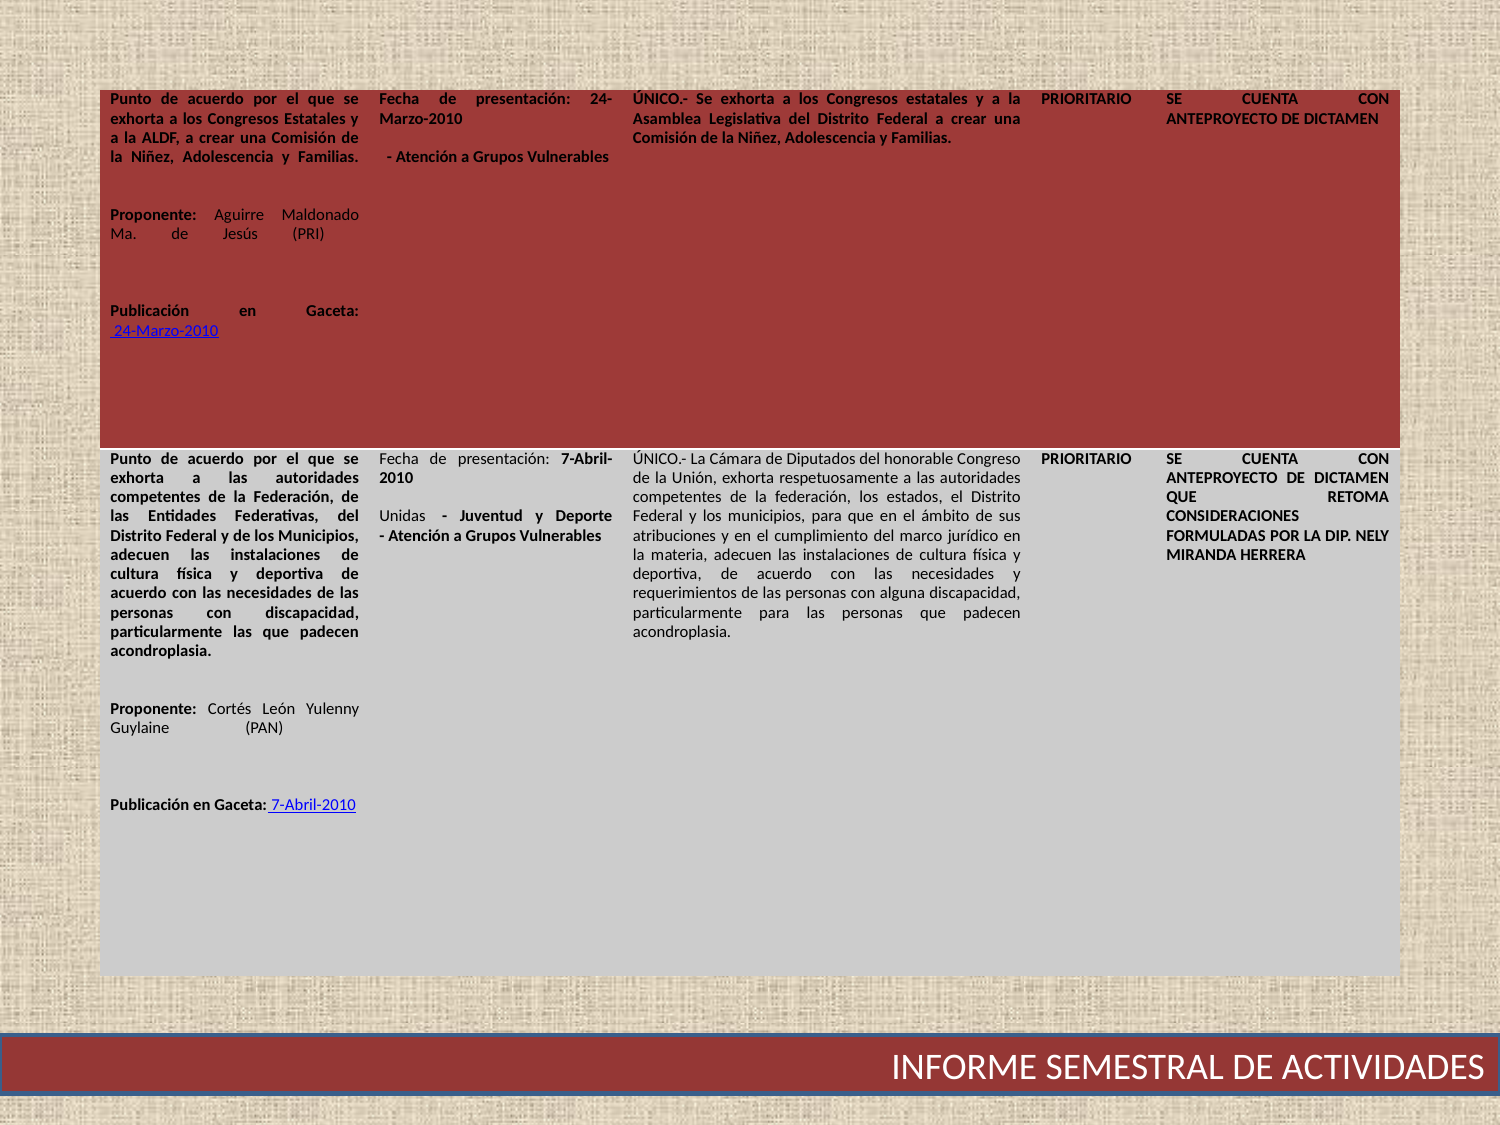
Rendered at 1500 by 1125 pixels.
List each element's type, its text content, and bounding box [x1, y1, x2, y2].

text_box INFORME SEMESTRAL DE ACTIVIDADES [0, 1033, 1500, 1096]
table_cell ÚNICO.- La Cámara de Diputados del honorable Congreso de la Unión, exhorta respetuosamente a las autoridades competentes de la federación, los estados, el Distrito Federal y los municipios, para que en el ámbito de sus atribuciones y en el cumplimiento del marco jurídico en la materia, adecuen las instalaciones de cultura física y deportiva, de acuerdo con las necesidades y requerimientos de las personas con alguna discapacidad, particularmente para las personas que padecen acondroplasia. [623, 450, 1031, 976]
table_cell Punto de acuerdo por el que se exhorta a las autoridades competentes de la Federación, de las Entidades Federativas, del Distrito Federal y de los Municipios, adecuen las instalaciones de cultura física y deportiva de acuerdo con las necesidades de las personas con discapacidad, particularmente las que padecen acondroplasia. Proponente: Cortés León Yulenny Guylaine (PAN) Publicación en Gaceta: 7-Abril-2010 [100, 450, 369, 976]
table_cell Fecha de presentación: 7-Abril-2010 Unidas - Juventud y Deporte - Atención a Grupos Vulnerables [369, 450, 623, 976]
table_header prioritario [1031, 90, 1156, 448]
table_header Fecha de presentación: 24-Marzo-2010 - Atención a Grupos Vulnerables [369, 90, 623, 448]
table_header se cuenta con anteproyecto de dictamen [1156, 90, 1400, 448]
table_cell se cuenta con anteproyecto de dictamen que retoma consideraciones formuladas por la dip. Nely Miranda Herrera [1156, 450, 1400, 976]
table_cell prioritario [1031, 450, 1156, 976]
picture [0, 0, 1500, 1033]
table_header Punto de acuerdo por el que se exhorta a los Congresos Estatales y a la ALDF, a crear una Comisión de la Niñez, Adolescencia y Familias. Proponente: Aguirre Maldonado Ma. de Jesús (PRI) Publicación en Gaceta: 24-Marzo-2010 [100, 90, 369, 448]
table_header ÚNICO.- Se exhorta a los Congresos estatales y a la Asamblea Legislativa del Distrito Federal a crear una Comisión de la Niñez, Adolescencia y Familias. [623, 90, 1031, 448]
picture [0, 1096, 1500, 1125]
